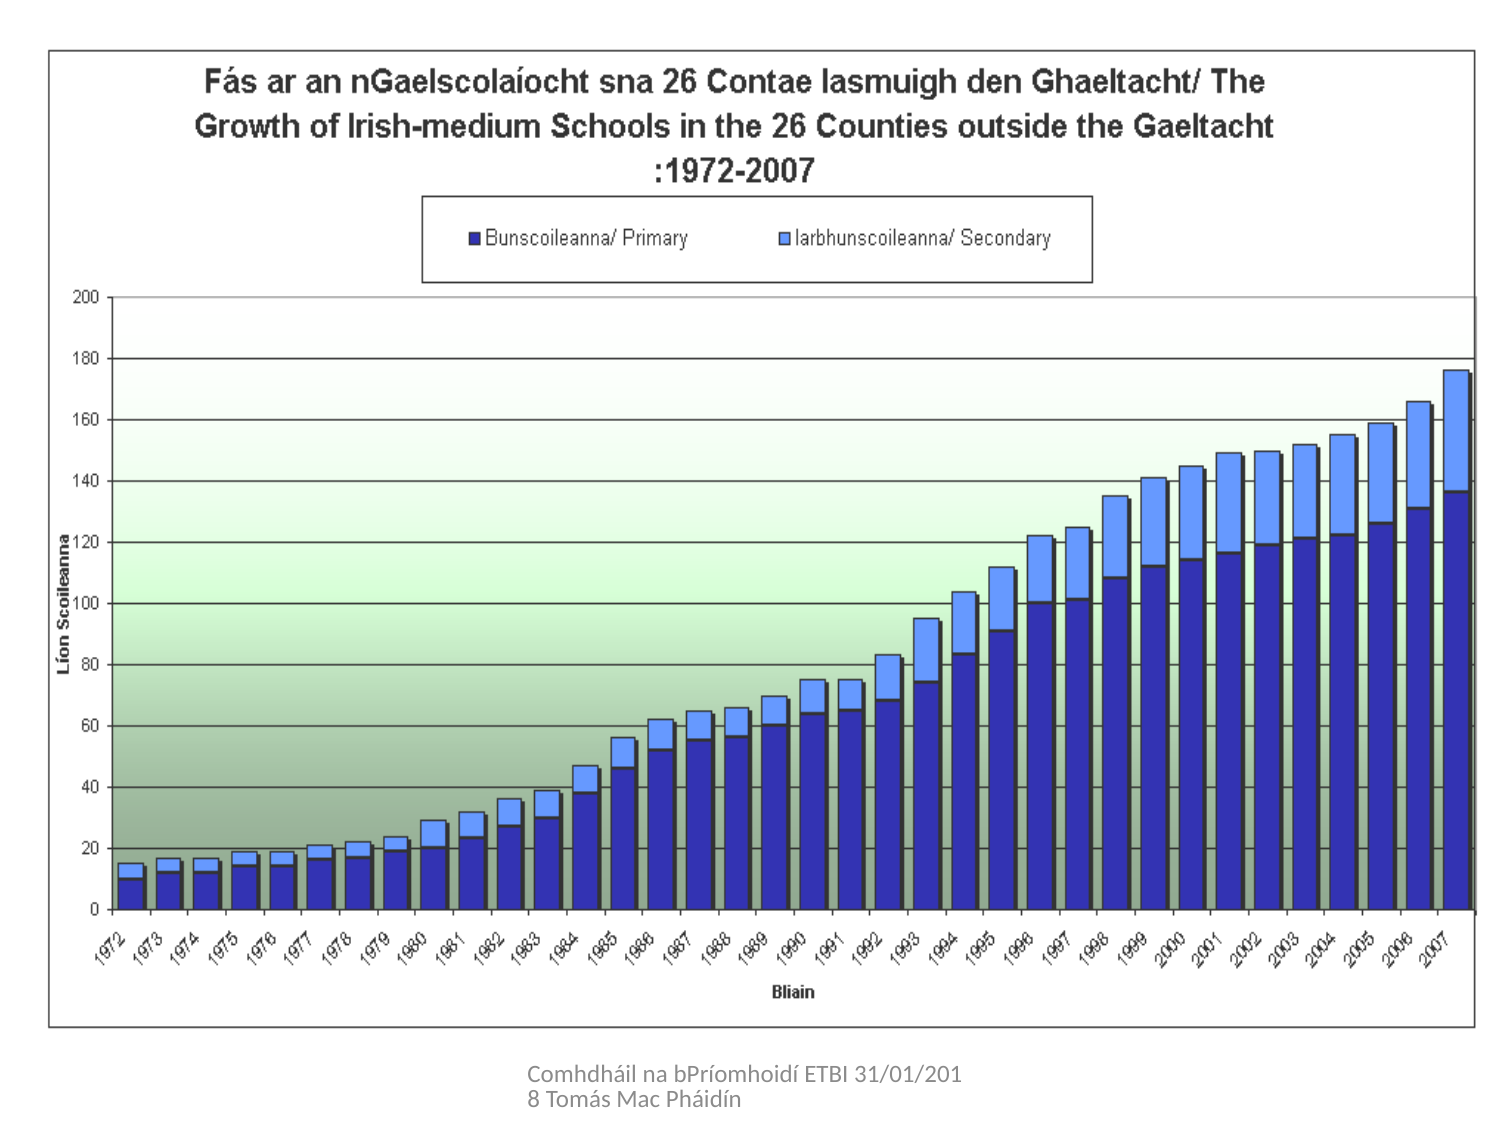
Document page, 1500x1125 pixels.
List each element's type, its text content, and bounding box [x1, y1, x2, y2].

footer Comhdháil na bPríomhoidí ETBI 31/01/2018 Tomás Mac Pháidín [512, 1043, 988, 1103]
picture [41, 42, 1483, 1036]
